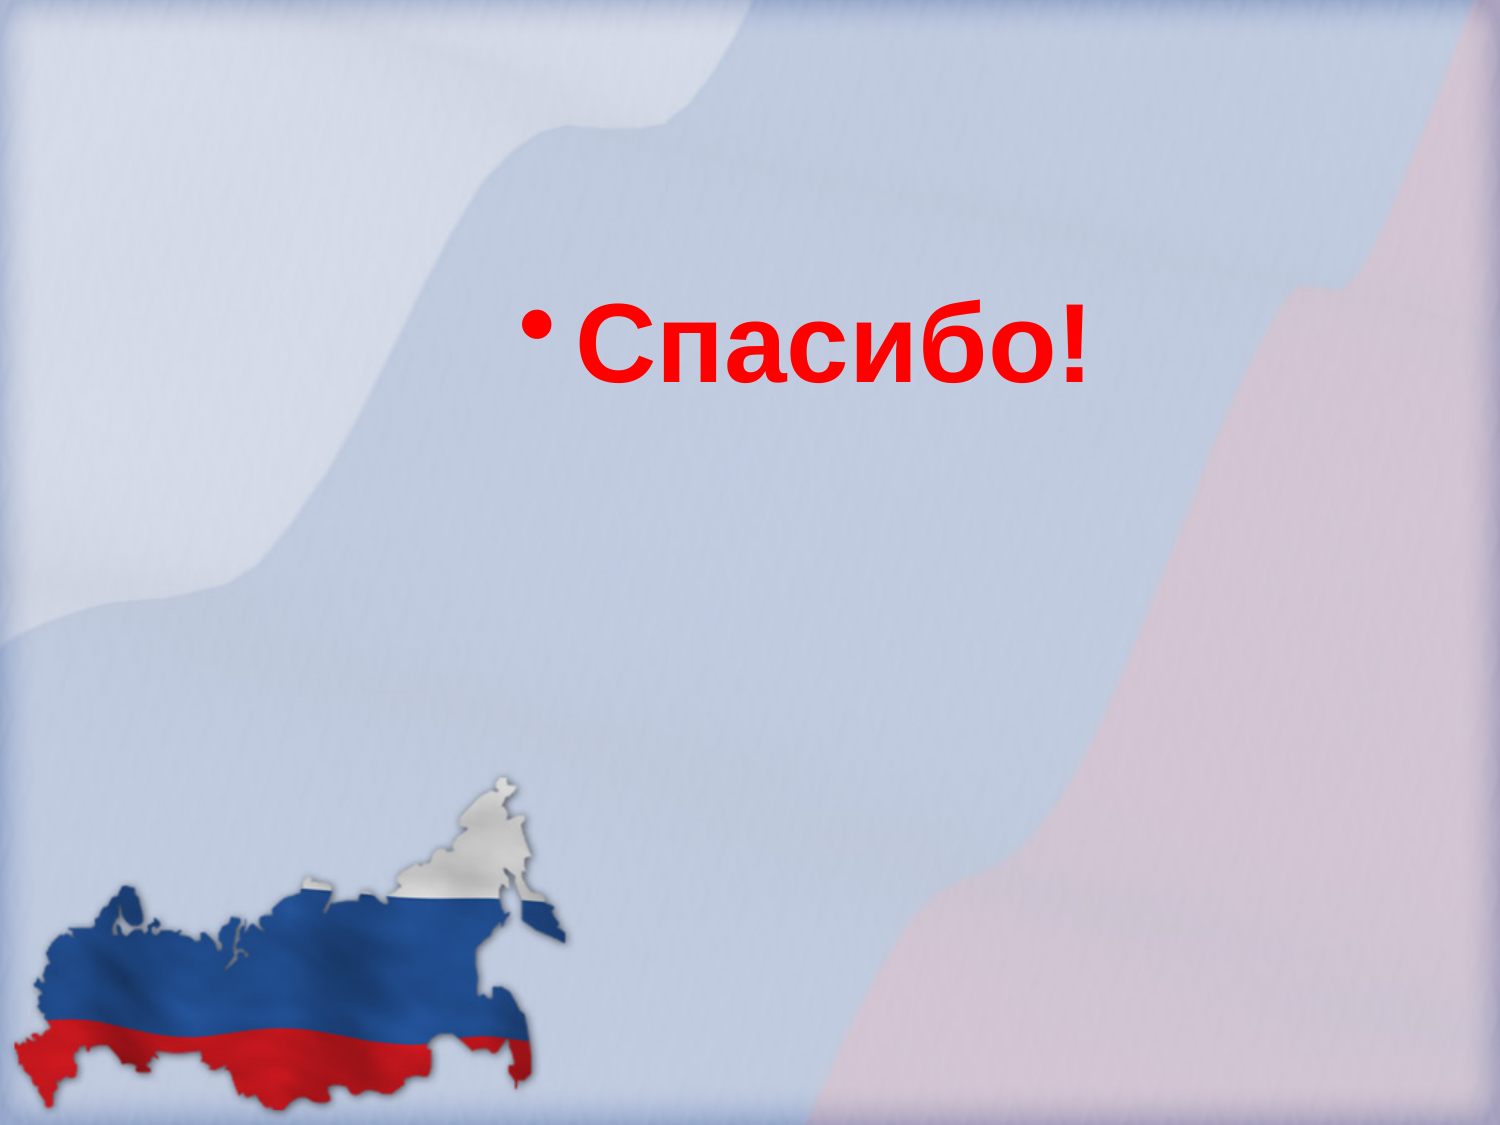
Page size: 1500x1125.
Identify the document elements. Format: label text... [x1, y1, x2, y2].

picture [0, 0, 1500, 1125]
list Спасибо! [131, 262, 1482, 1006]
